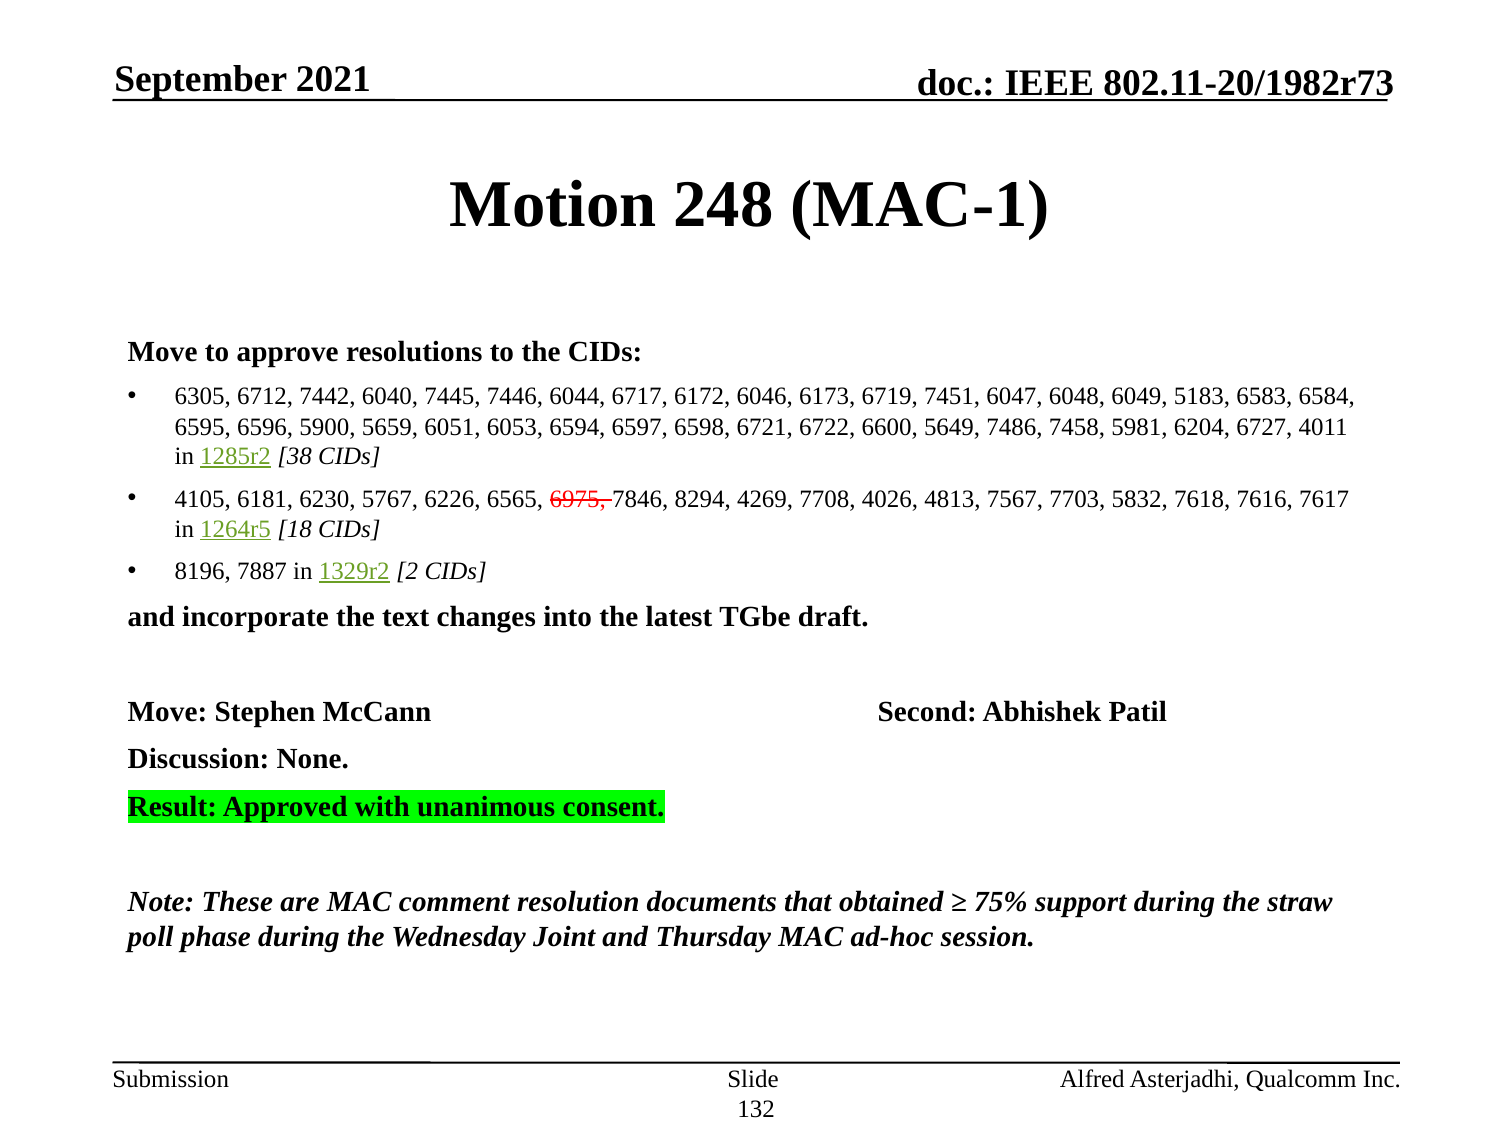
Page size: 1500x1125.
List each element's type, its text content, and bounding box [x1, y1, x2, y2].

footer Alfred Asterjadhi, Qualcomm Inc. [878, 1061, 1402, 1093]
slide_number Slide 132 [712, 1061, 800, 1123]
title Motion 248 (MAC-1) [112, 112, 1388, 288]
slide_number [114, 54, 423, 100]
list Move to approve resolutions to the CIDs: 6305, 6712, 7442, 6040, 7445, 7446, 6044, 6717, 6172, 6046, 6173, 6719, 7451, 6047, 6048, 6049, 5183, 6583, 6584, 6595, 6596, 5900, 5659, 6051, 6053, 6594, 6597, 6598, 6721, 6722, 6600, 5649, 7486, 7458, 5981, 6204, 6727, 4011 in 1285r2 [38 CIDs] 4105, 6181, 6230, 5767, 6226, 6565, 6975, 7846, 8294, 4269, 7708, 4026, 4813, 7567, 7703, 5832, 7618, 7616, 7617 in 1264r5 [18 CIDs] 8196, 7887 in 1329r2 [2 CIDs] and incorporate the text changes into the latest TGbe draft. Move: Stephen McCann Second: Abhishek Patil Discussion: None. Result: Approved with unanimous consent. Note: These are MAC comment resolution documents that obtained ≥ 75% support during the straw poll phase during the Wednesday Joint and Thursday MAC ad-hoc session. [112, 324, 1388, 1063]
